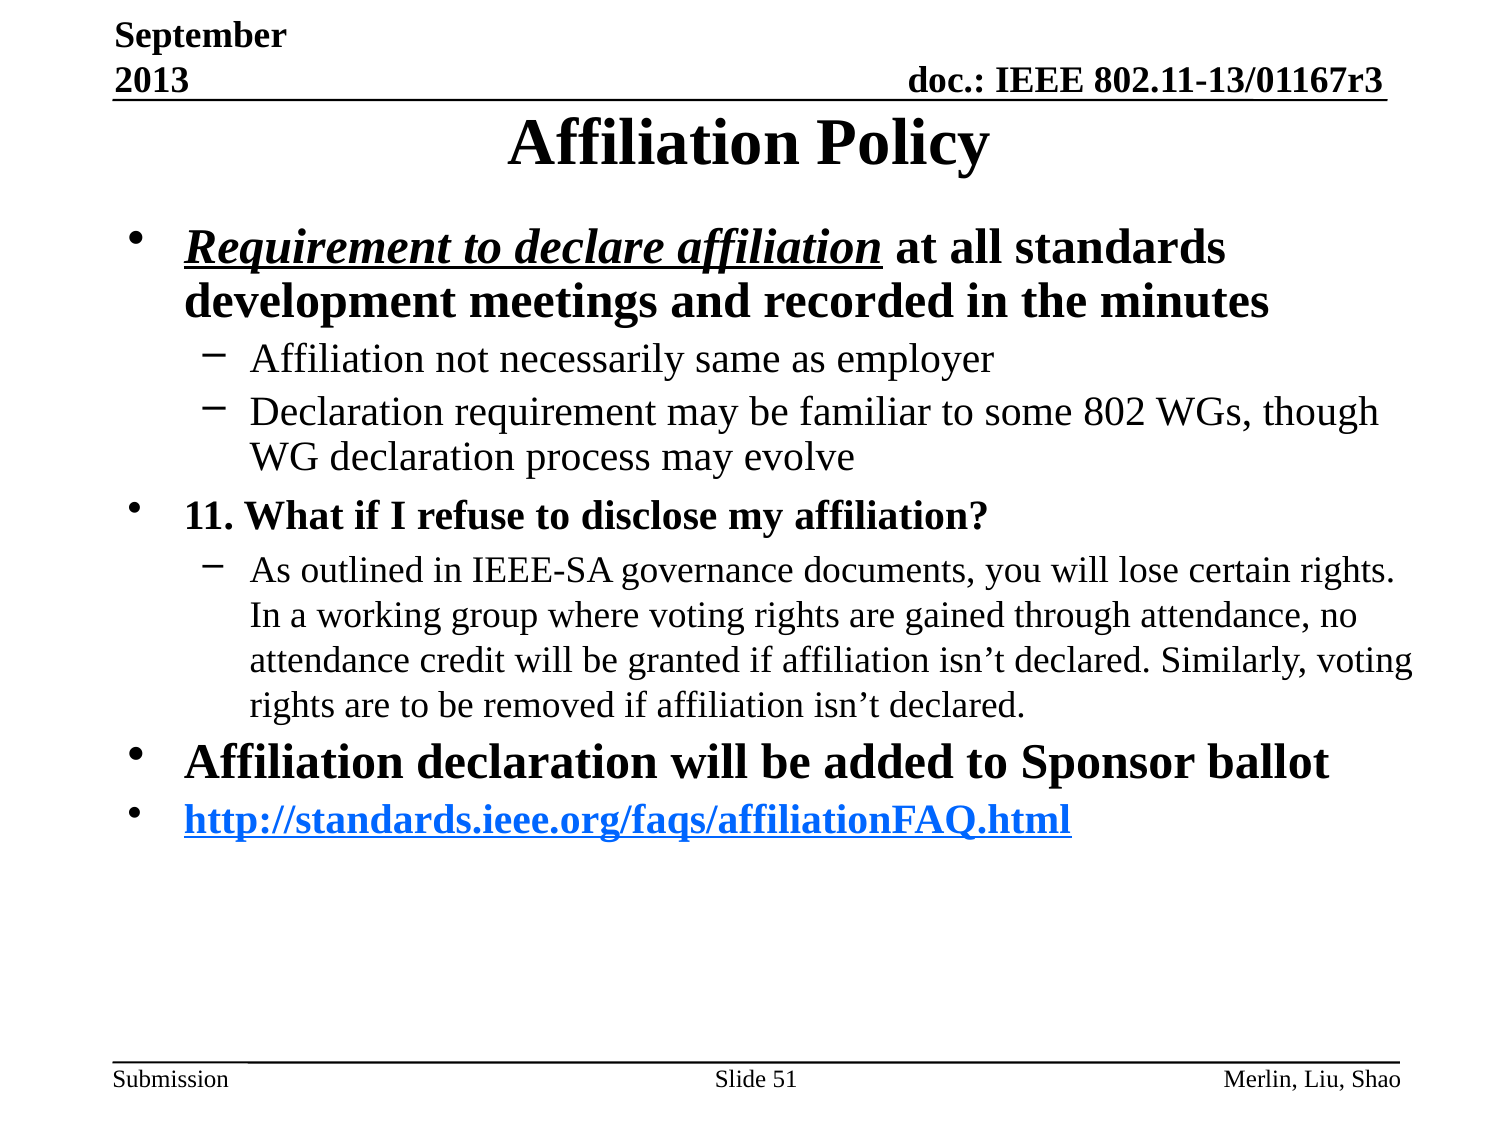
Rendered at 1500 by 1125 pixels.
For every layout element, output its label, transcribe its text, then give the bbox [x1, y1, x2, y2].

list Requirement to declare affiliation at all standards development meetings and recorded in the minutes Affiliation not necessarily same as employer Declaration requirement may be familiar to some 802 WGs, though WG declaration process may evolve 11. What if I refuse to disclose my affiliation? As outlined in IEEE-SA governance documents, you will lose certain rights. In a working group where voting rights are gained through attendance, no attendance credit will be granted if affiliation isn’t declared. Similarly, voting rights are to be removed if affiliation isn’t declared. Affiliation declaration will be added to Sponsor ballot http://standards.ieee.org/faqs/affiliationFAQ.html [112, 212, 1438, 851]
slide_number Slide 51 [712, 1061, 800, 1093]
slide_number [114, 54, 313, 101]
title Affiliation Policy [112, 62, 1388, 212]
footer Merlin, Liu, Shao [1221, 1061, 1402, 1093]
